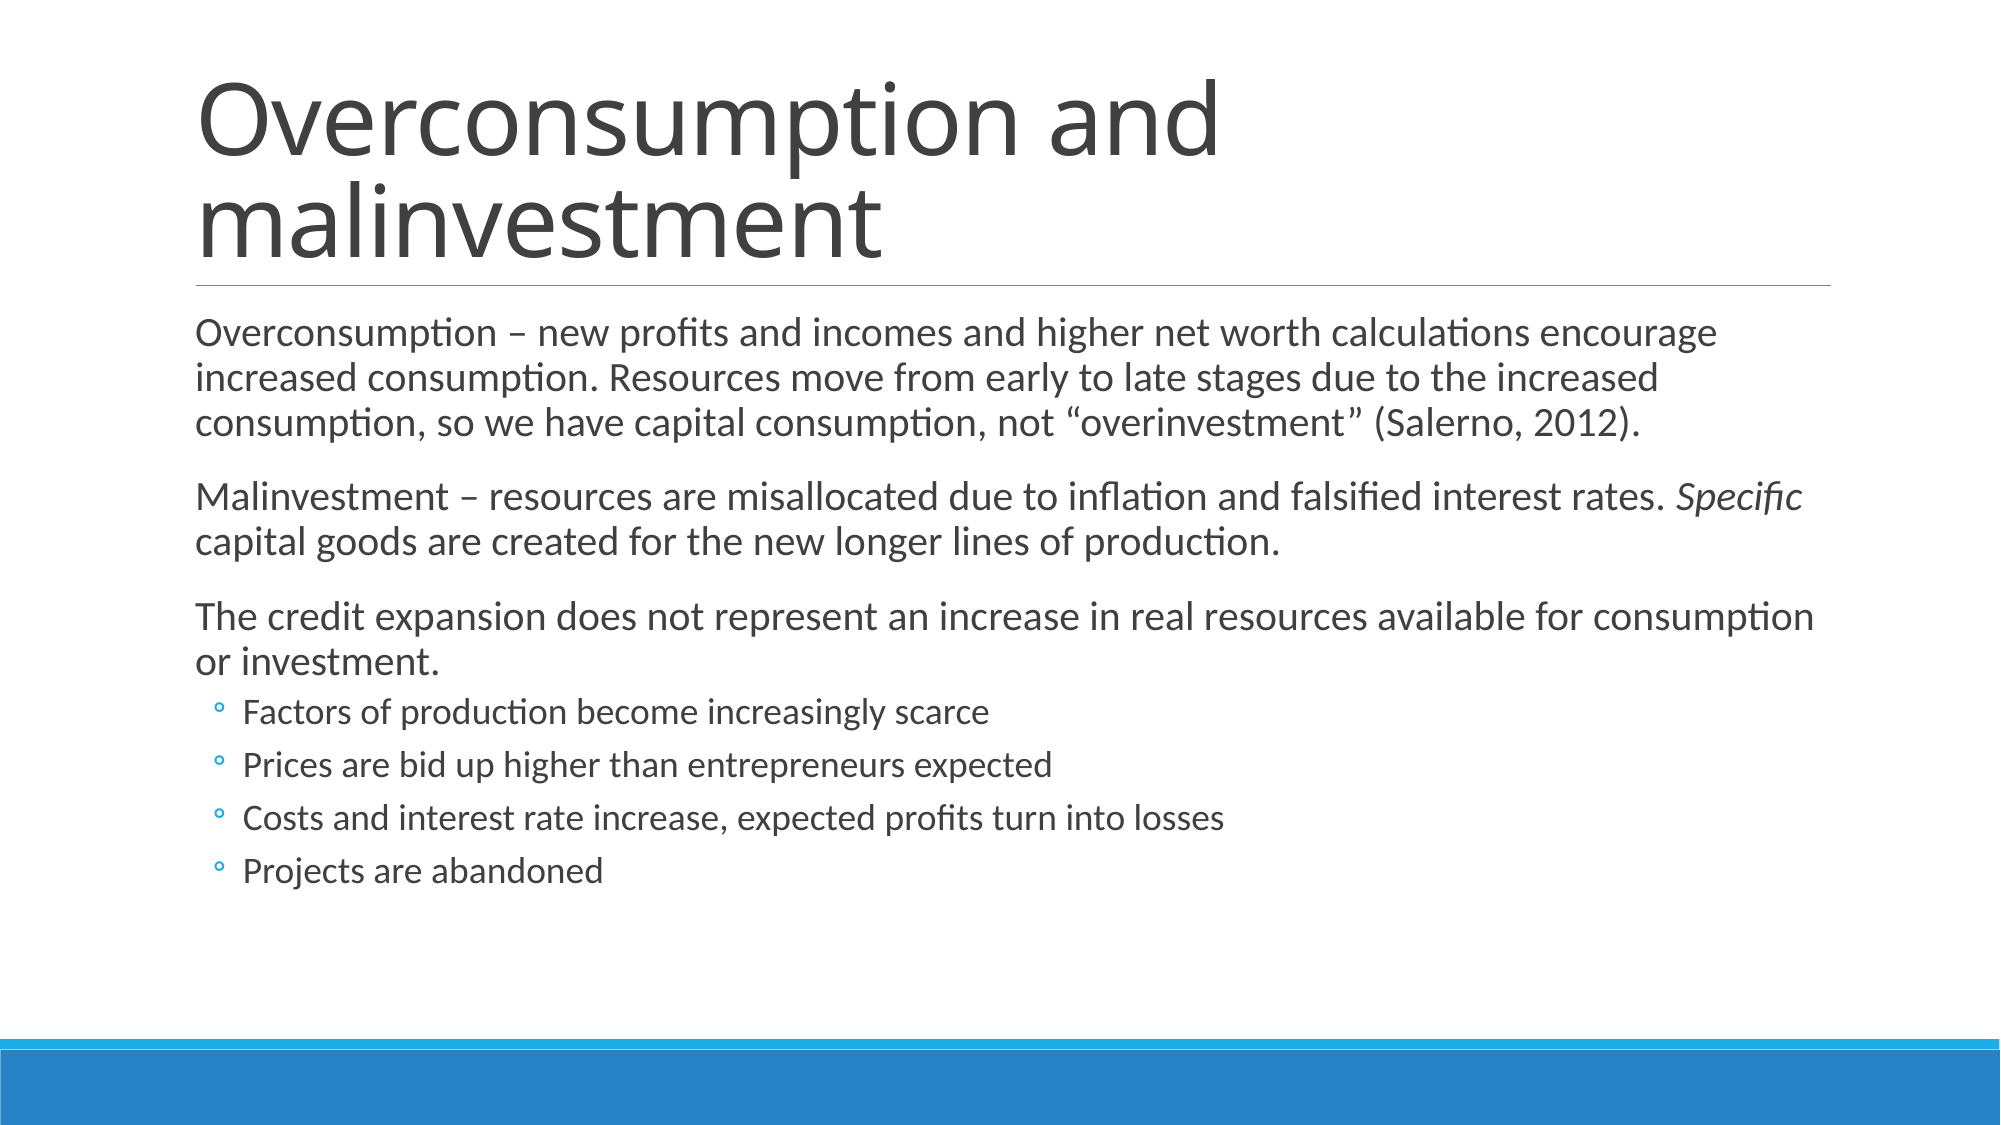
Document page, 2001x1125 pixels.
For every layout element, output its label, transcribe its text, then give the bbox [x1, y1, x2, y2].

title Overconsumption and malinvestment [180, 47, 1830, 285]
list Overconsumption – new profits and incomes and higher net worth calculations encourage increased consumption. Resources move from early to late stages due to the increased consumption, so we have capital consumption, not “overinvestment” (Salerno, 2012). Malinvestment – resources are misallocated due to inflation and falsified interest rates. Specific capital goods are created for the new longer lines of production. The credit expansion does not represent an increase in real resources available for consumption or investment. Factors of production become increasingly scarce Prices are bid up higher than entrepreneurs expected Costs and interest rate increase, expected profits turn into losses Projects are abandoned [180, 302, 1830, 963]
